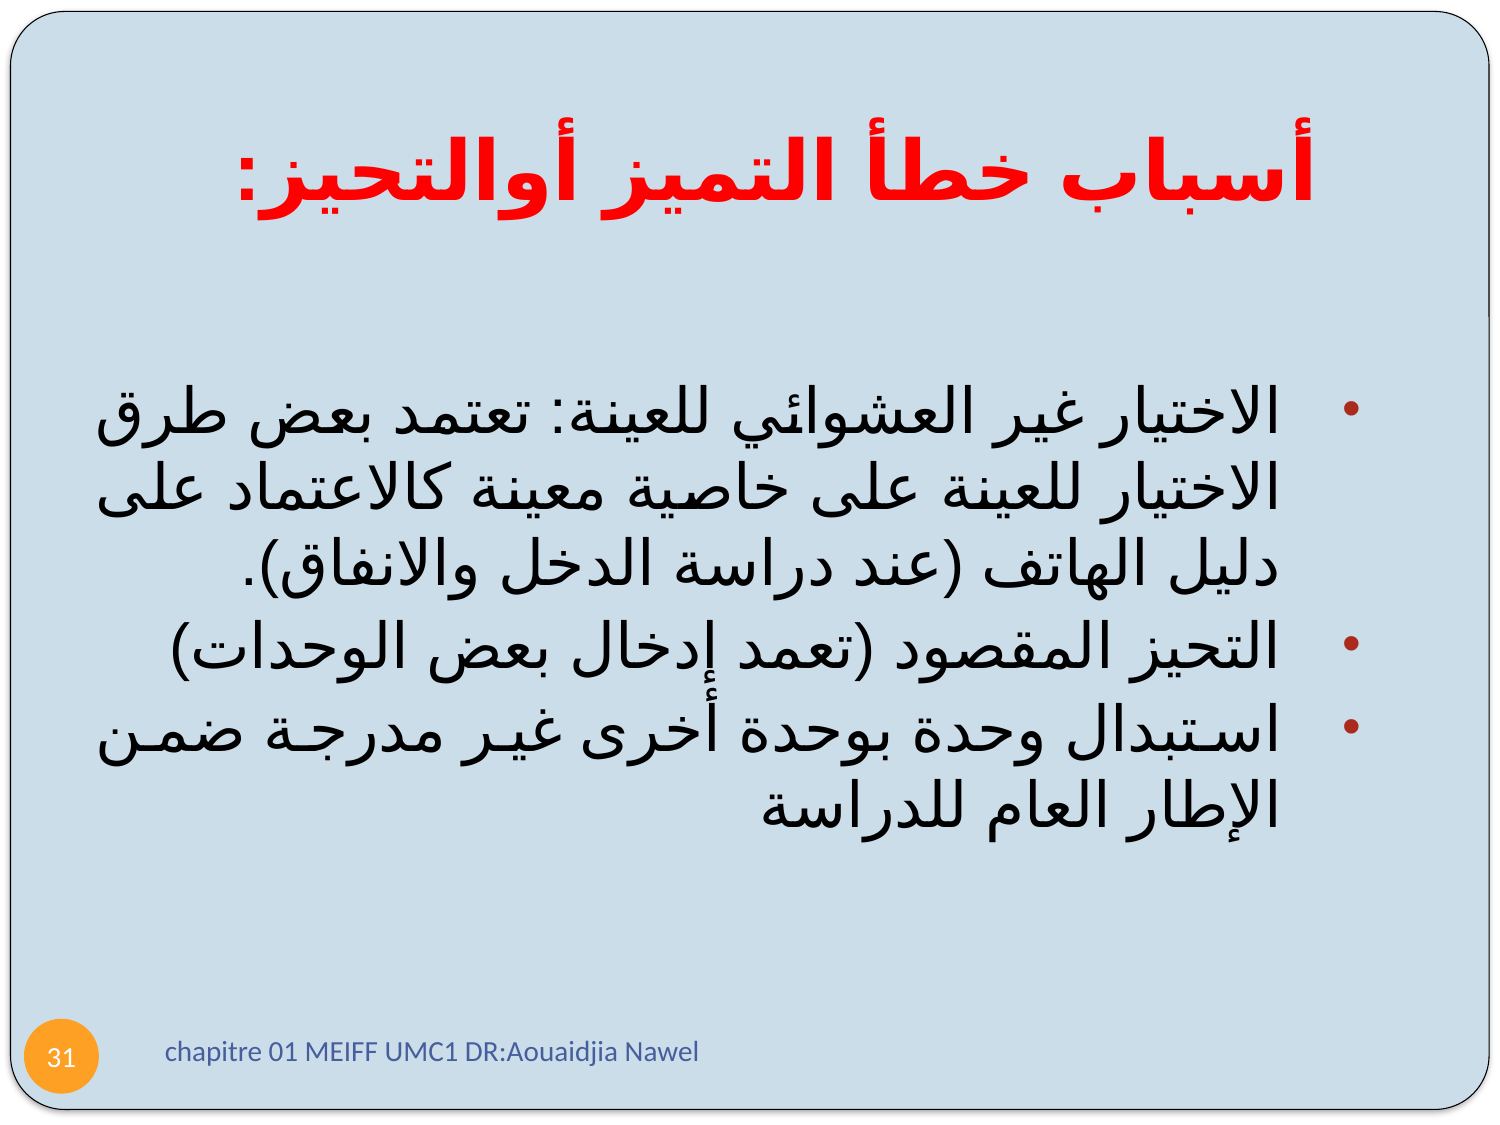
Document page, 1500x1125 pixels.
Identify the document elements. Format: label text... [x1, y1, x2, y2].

footer chapitre 01 MEIFF UMC1 DR:Aouaidjia Nawel [150, 1012, 800, 1088]
title أسباب خطأ التميز أوالتحيز: [150, 45, 1425, 233]
slide_number 31 [23, 1018, 99, 1094]
list الاختيار غير العشوائي للعينة: تعتمد بعض طرق الاختيار للعينة على خاصية معينة كالاعتماد على دليل الهاتف (عند دراسة الدخل والانفاق). التحيز المقصود (تعمد إدخال بعض الوحدات) استبدال وحدة بوحدة أخرى غير مدرجة ضمن الإطار العام للدراسة [80, 362, 1431, 900]
